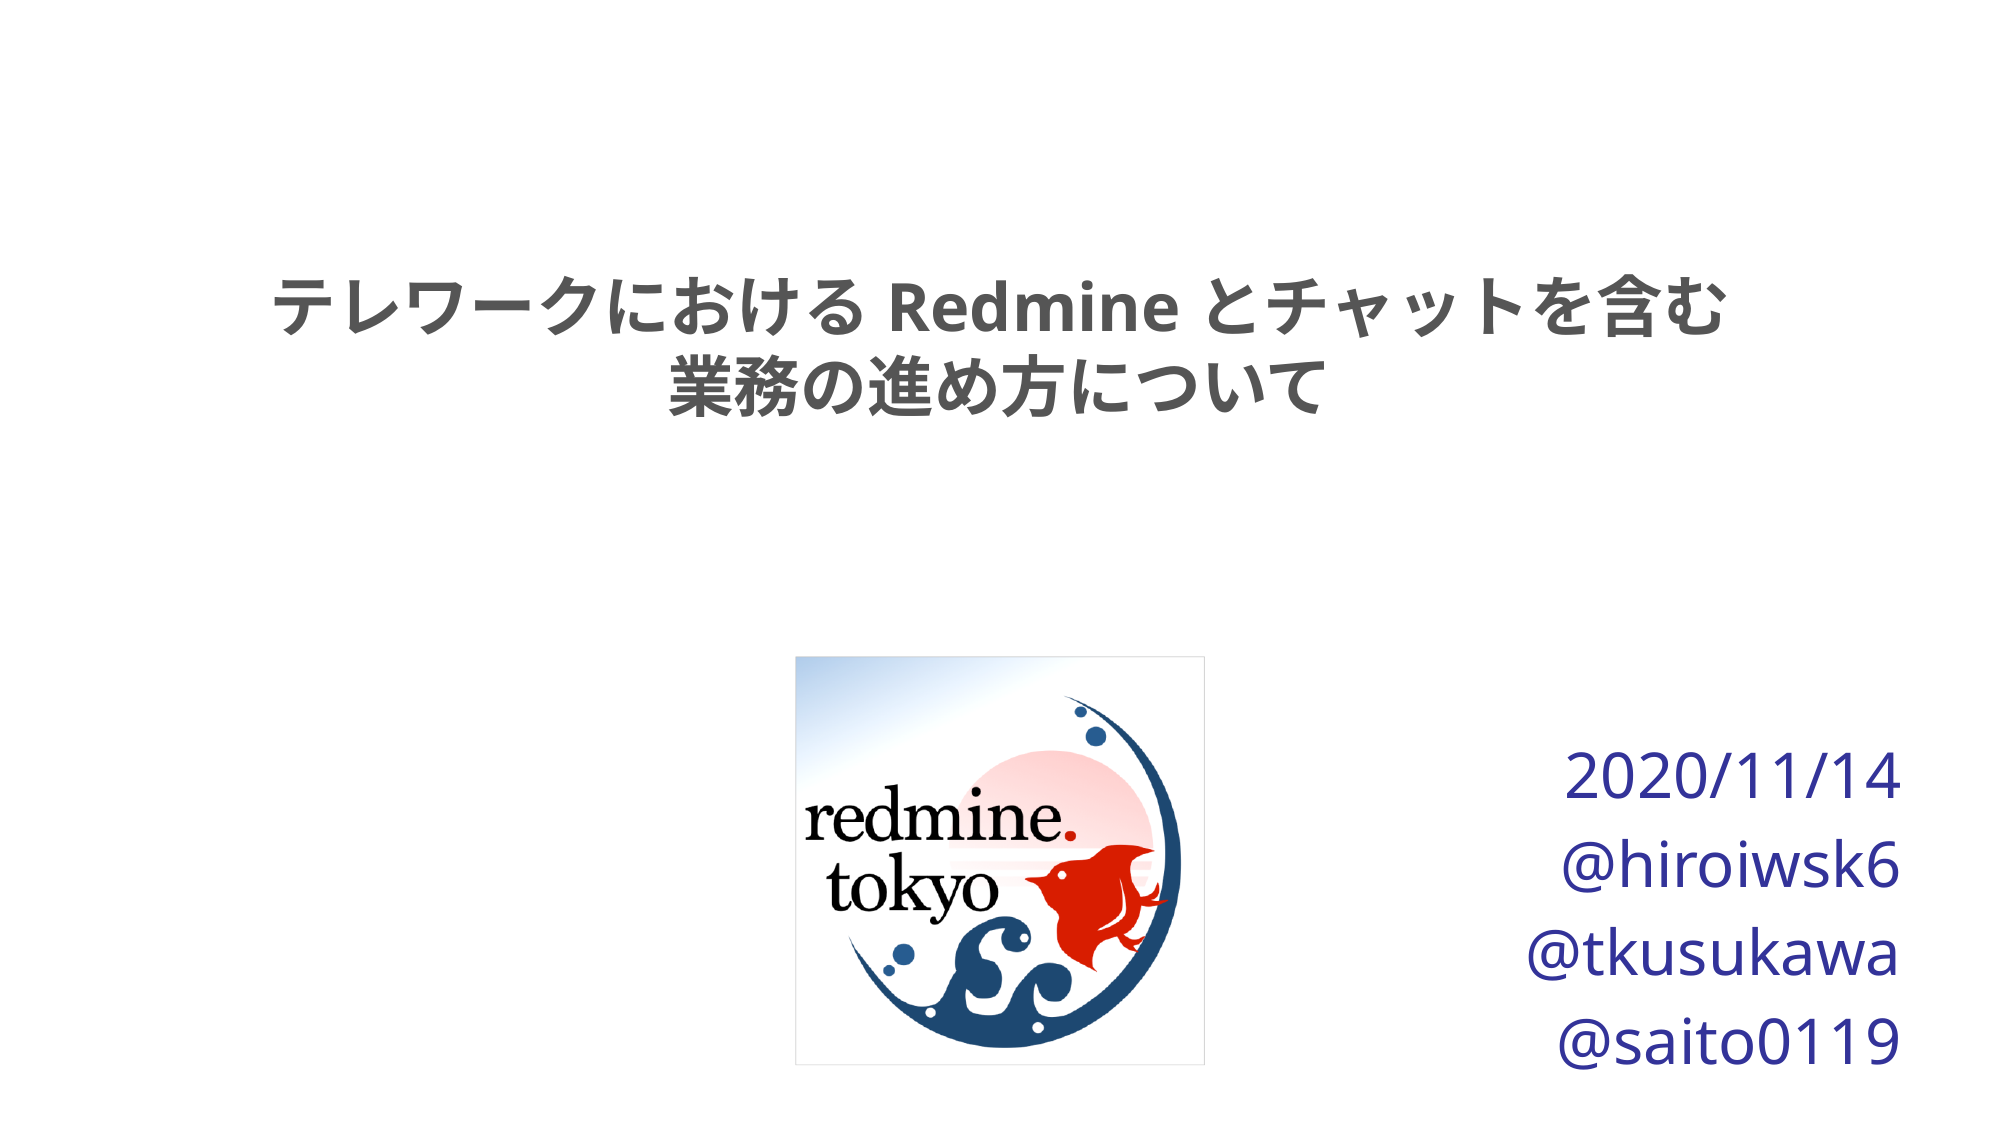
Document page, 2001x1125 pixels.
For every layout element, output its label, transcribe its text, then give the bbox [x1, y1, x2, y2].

subtitle 2020/11/14 @hiroiwsk6 @tkusukawa @saito0119 [1213, 727, 1917, 1013]
title テレワークにおけるRedmineとチャットを含む 業務の進め方について [0, 37, 2000, 653]
picture [791, 651, 1209, 1070]
